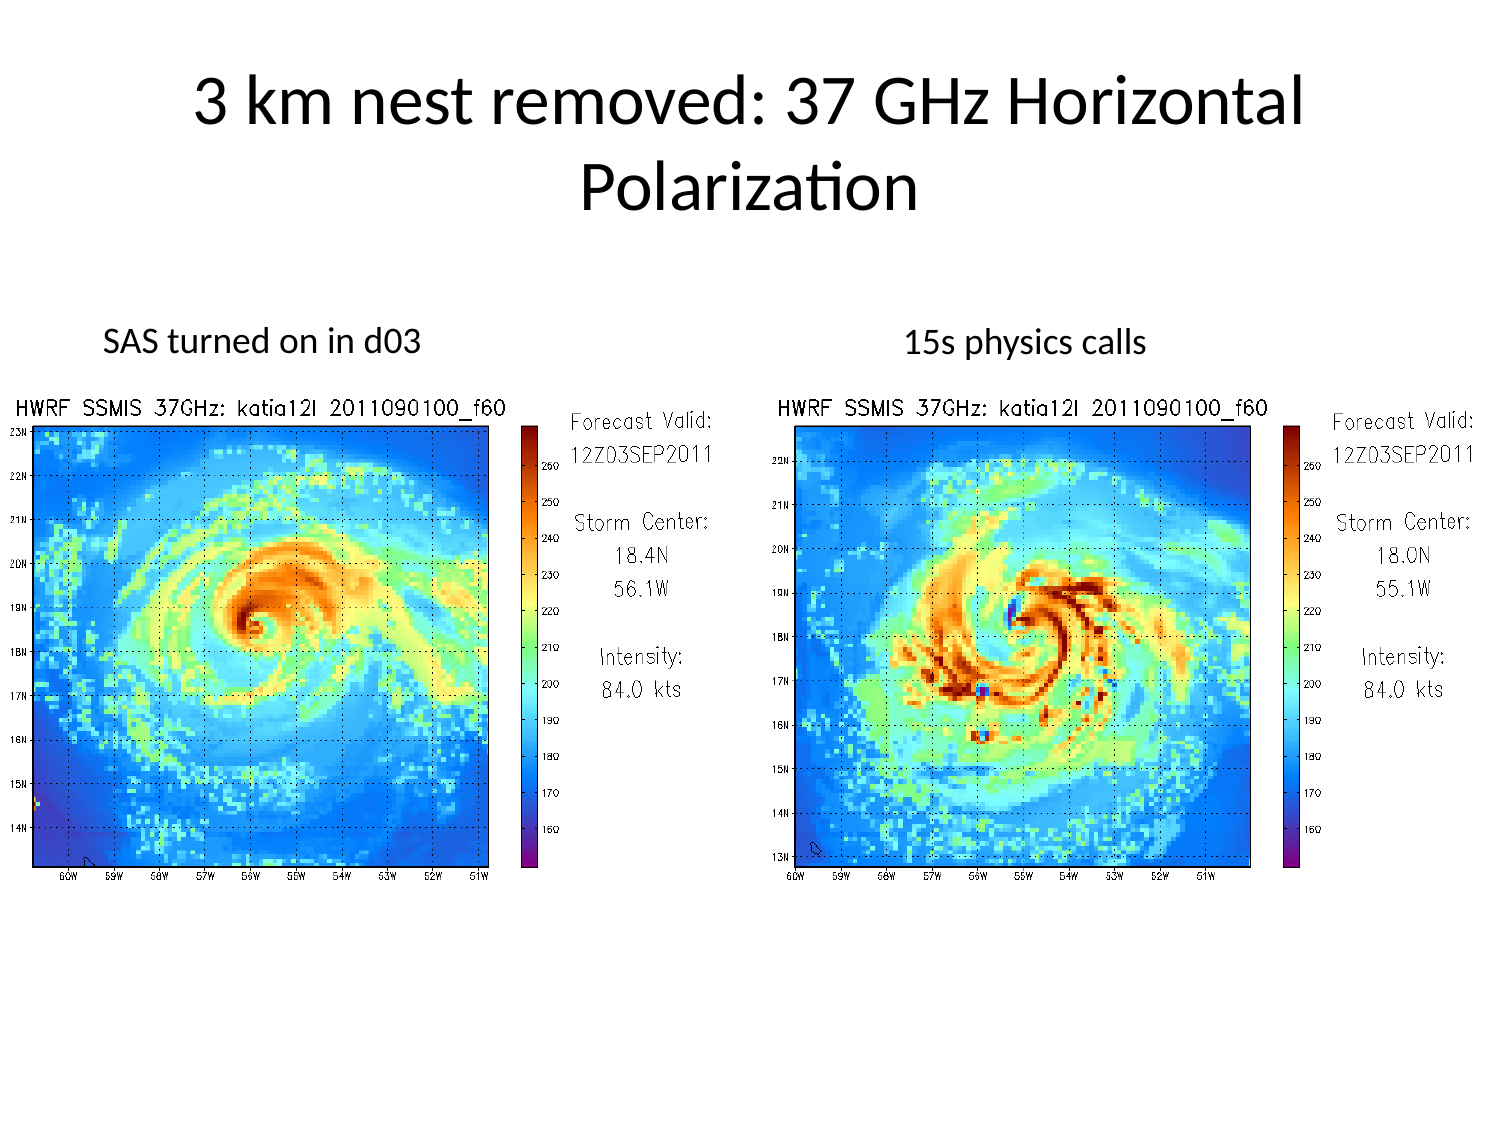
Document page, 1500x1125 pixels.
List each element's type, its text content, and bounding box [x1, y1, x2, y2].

title 3 km nest removed: 37 GHz Horizontal Polarization [75, 45, 1425, 233]
text_box 15s physics calls [799, 309, 1250, 370]
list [0, 377, 738, 948]
text_box SAS turned on in d03 [37, 308, 488, 368]
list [762, 377, 1500, 948]
